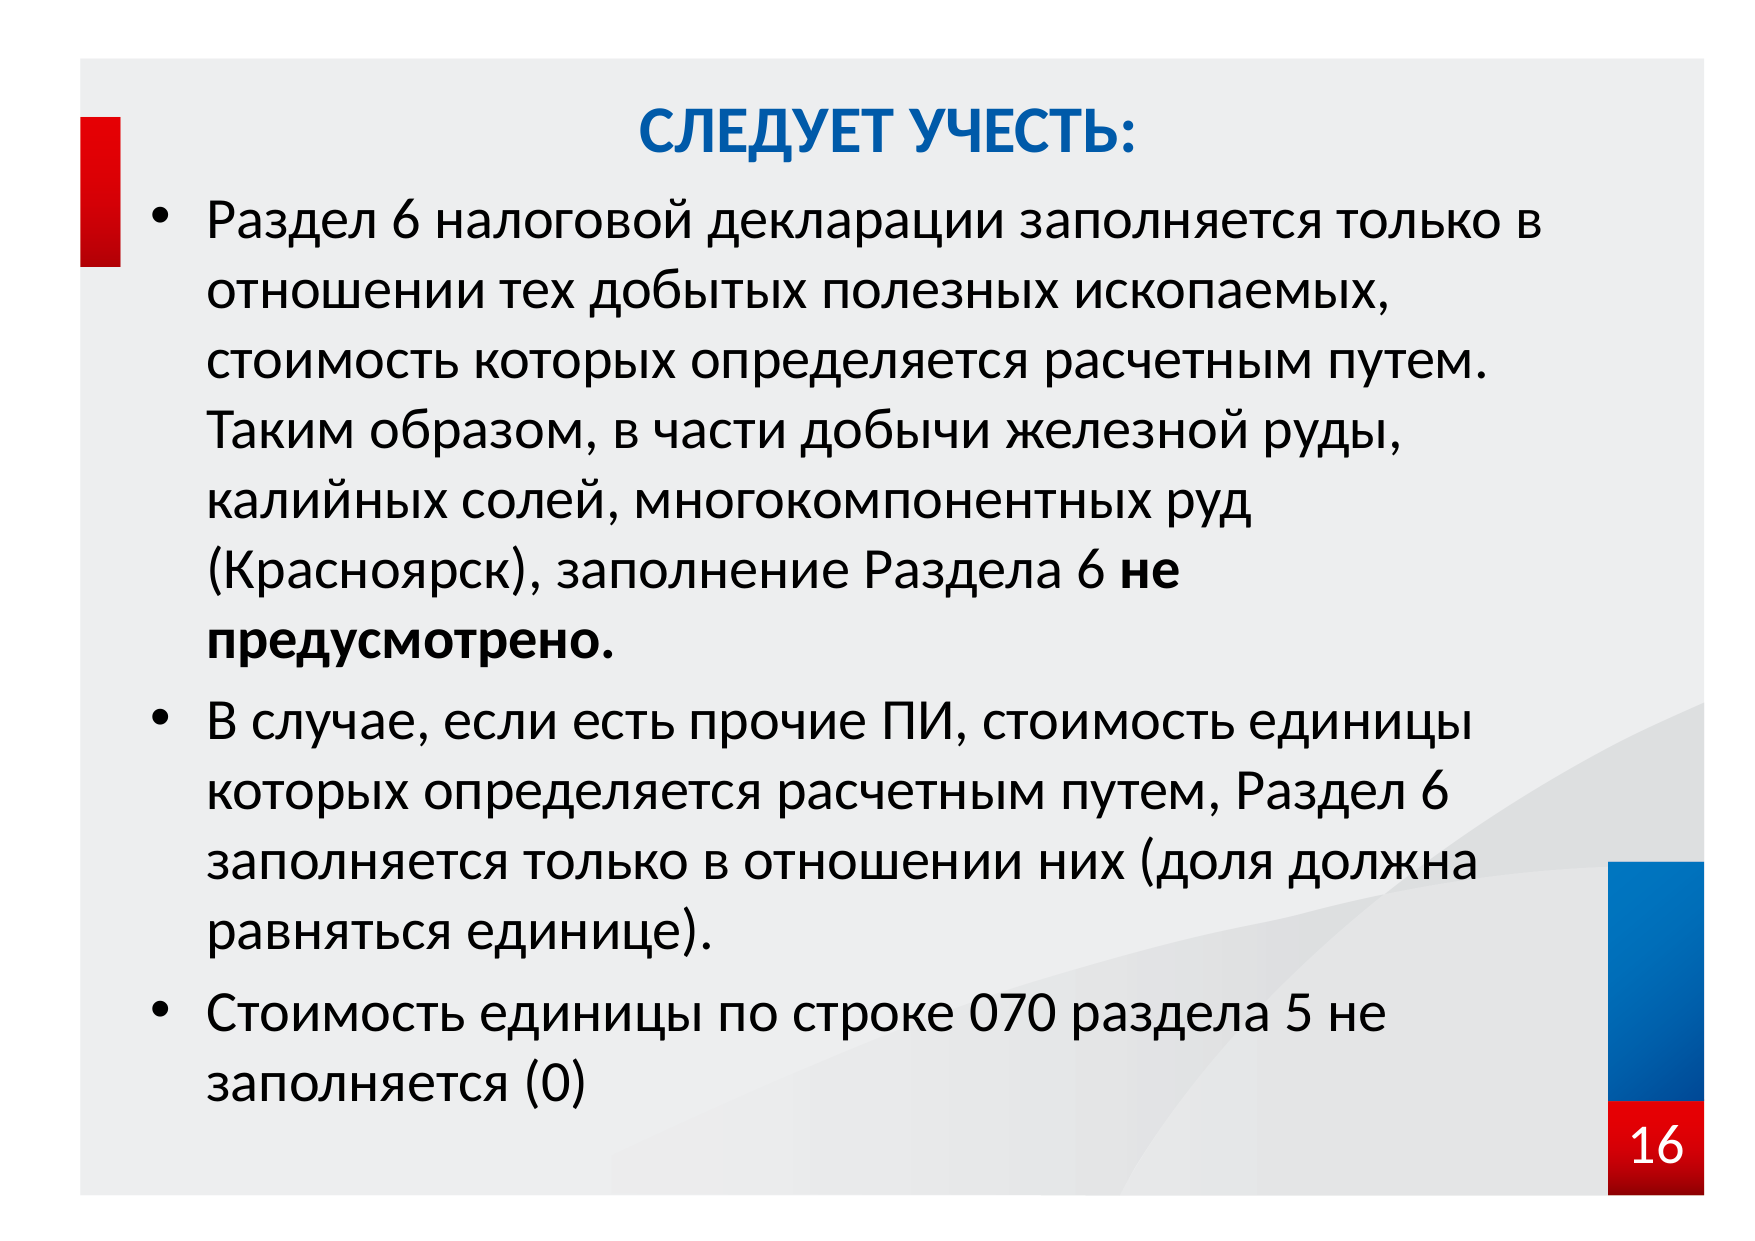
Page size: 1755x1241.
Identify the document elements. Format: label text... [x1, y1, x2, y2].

title Следует учесть: [132, 76, 1645, 219]
slide_number 16 [1596, 1092, 1716, 1207]
picture [0, 0, 1754, 1240]
list Раздел 6 налоговой декларации заполняется только в отношении тех добытых полезных ископаемых, стоимость которых определяется расчетным путем. Таким образом, в части добычи железной руды, калийных солей, многокомпонентных руд (Красноярск), заполнение Раздела 6 не предусмотрено. В случае, если есть прочие ПИ, стоимость единицы которых определяется расчетным путем, Раздел 6 заполняется только в отношении них (доля должна равняться единице). Стоимость единицы по строке 070 раздела 5 не заполняется (0) [132, 171, 1610, 1188]
